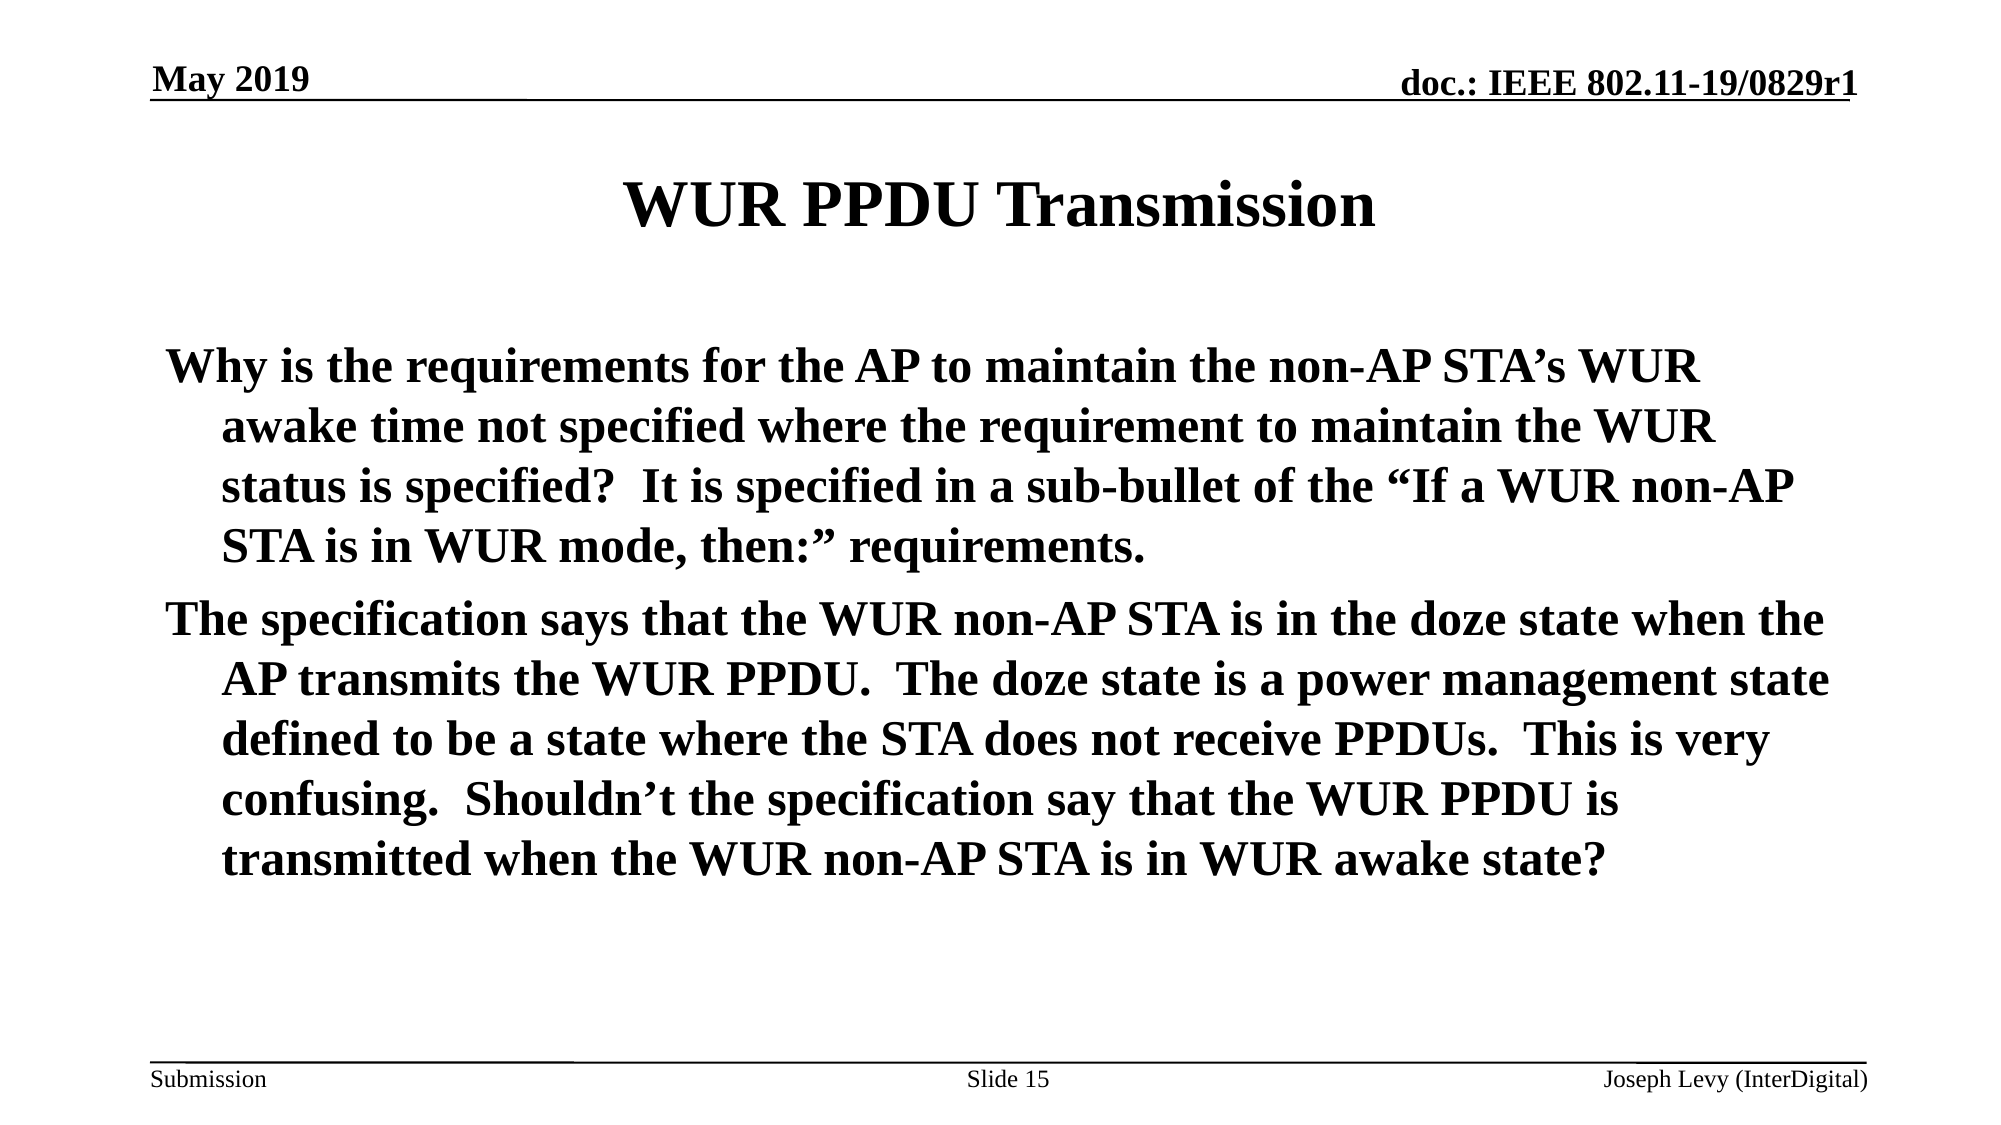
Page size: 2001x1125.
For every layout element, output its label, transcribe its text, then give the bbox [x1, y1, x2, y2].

footer Joseph Levy (InterDigital) [1171, 1061, 1869, 1093]
list Why is the requirements for the AP to maintain the non-AP STA’s WUR awake time not specified where the requirement to maintain the WUR status is specified? It is specified in a sub-bullet of the “If a WUR non-AP STA is in WUR mode, then:” requirements. The specification says that the WUR non-AP STA is in the doze state when the AP transmits the WUR PPDU. The doze state is a power management state defined to be a state where the STA does not receive PPDUs. This is very confusing. Shouldn’t the specification say that the WUR PPDU is transmitted when the WUR non-AP STA is in WUR awake state? [149, 324, 1850, 1000]
slide_number Slide 15 [950, 1061, 1067, 1123]
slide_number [152, 54, 563, 100]
title WUR PPDU Transmission [149, 112, 1850, 288]
